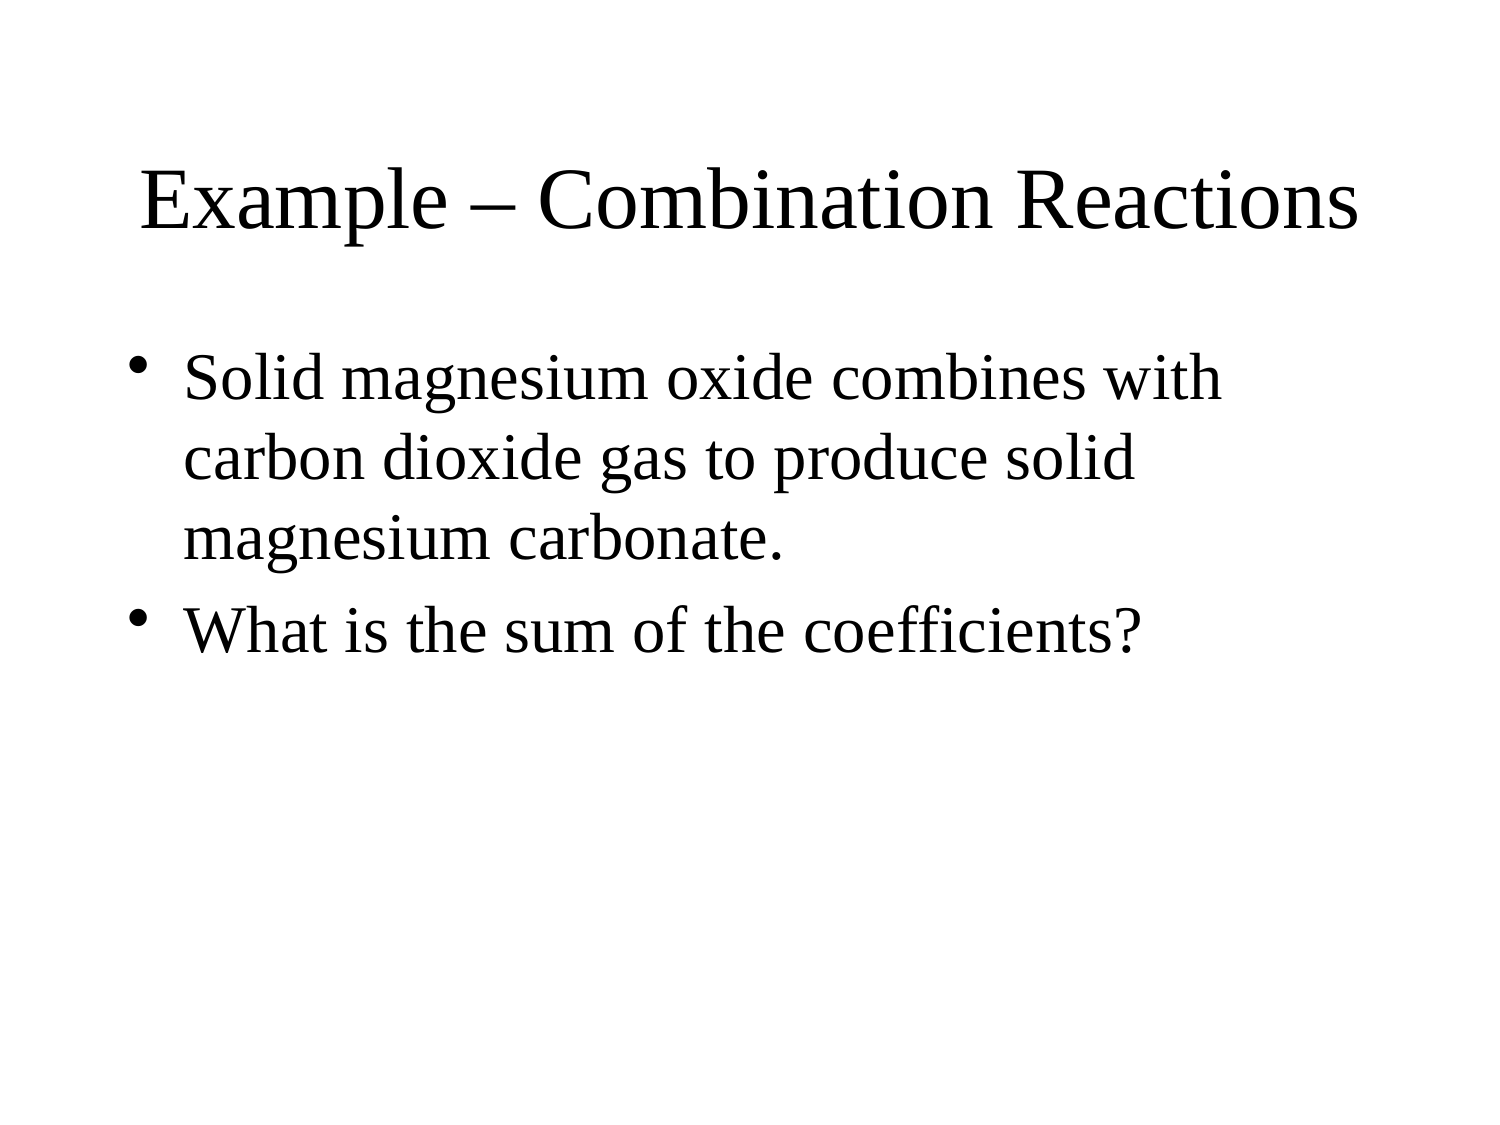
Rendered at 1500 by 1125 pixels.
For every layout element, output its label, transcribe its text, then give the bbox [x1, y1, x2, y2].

list Solid magnesium oxide combines with carbon dioxide gas to produce solid magnesium carbonate. What is the sum of the coefficients? [112, 324, 1388, 1001]
title Example – Combination Reactions [112, 99, 1388, 288]
